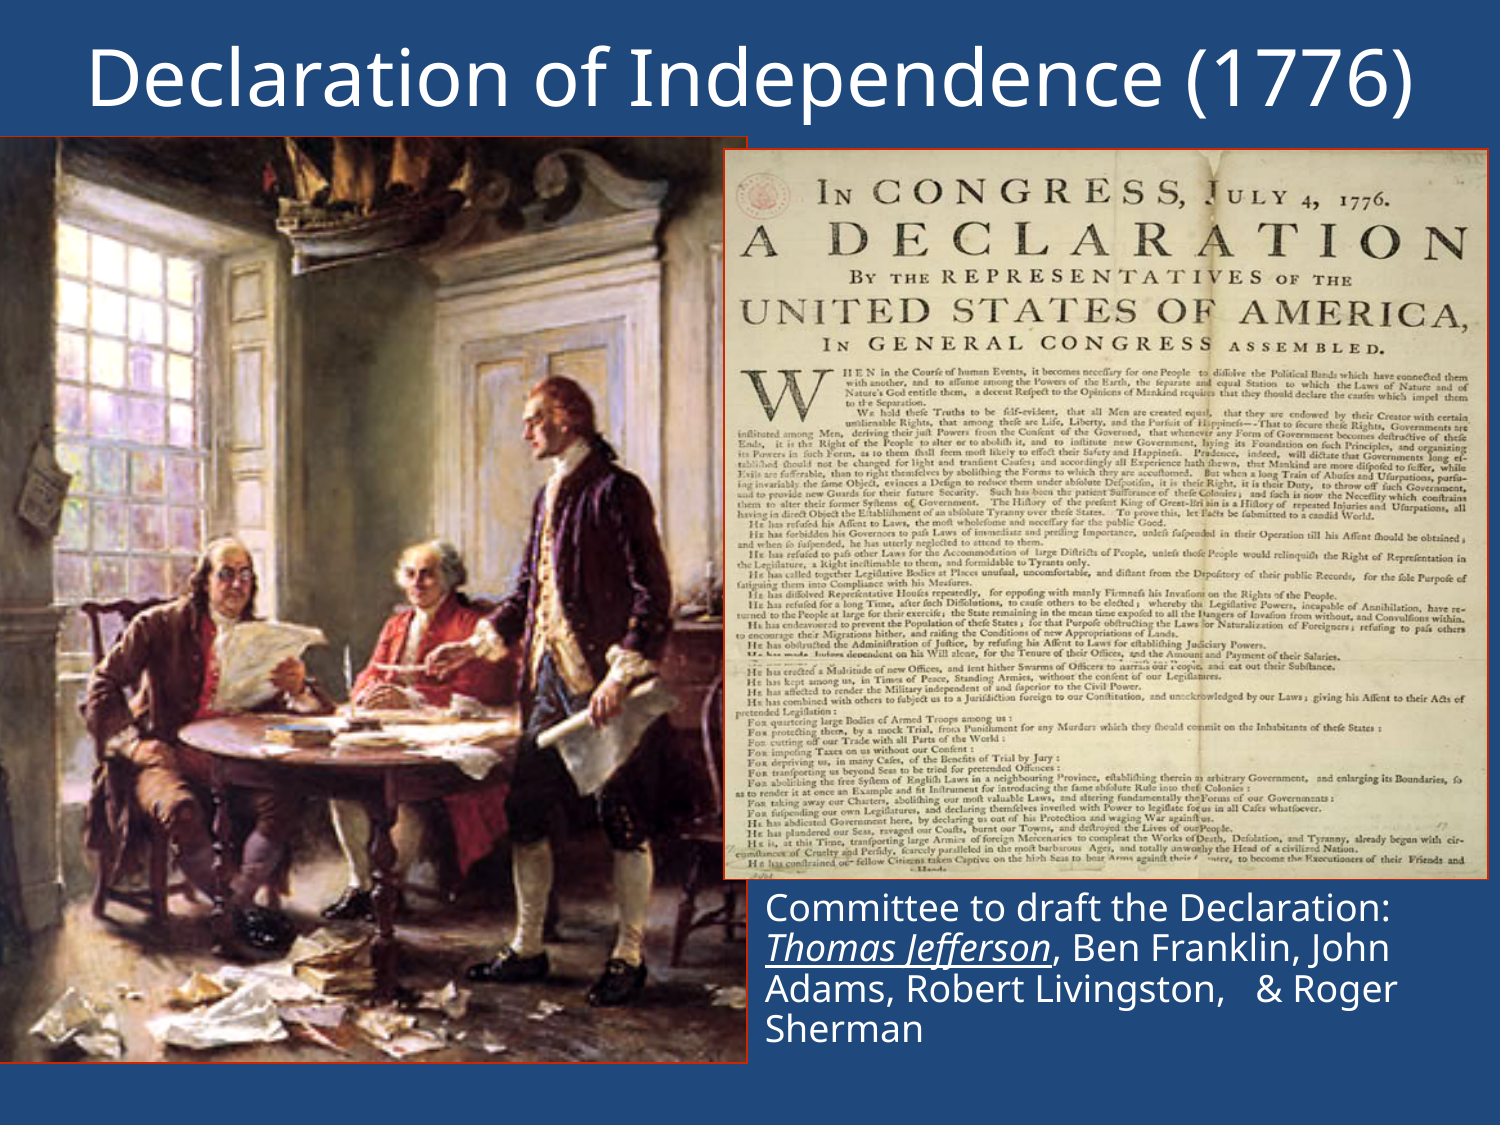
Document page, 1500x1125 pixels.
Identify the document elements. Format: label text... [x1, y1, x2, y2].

title Declaration of Independence (1776) [0, 0, 1500, 150]
picture [0, 137, 1488, 1063]
text_box Committee to draft the Declaration: Thomas Jefferson, Ben Franklin, John Adams, Robert Livingston, & Roger Sherman [751, 881, 1500, 1059]
